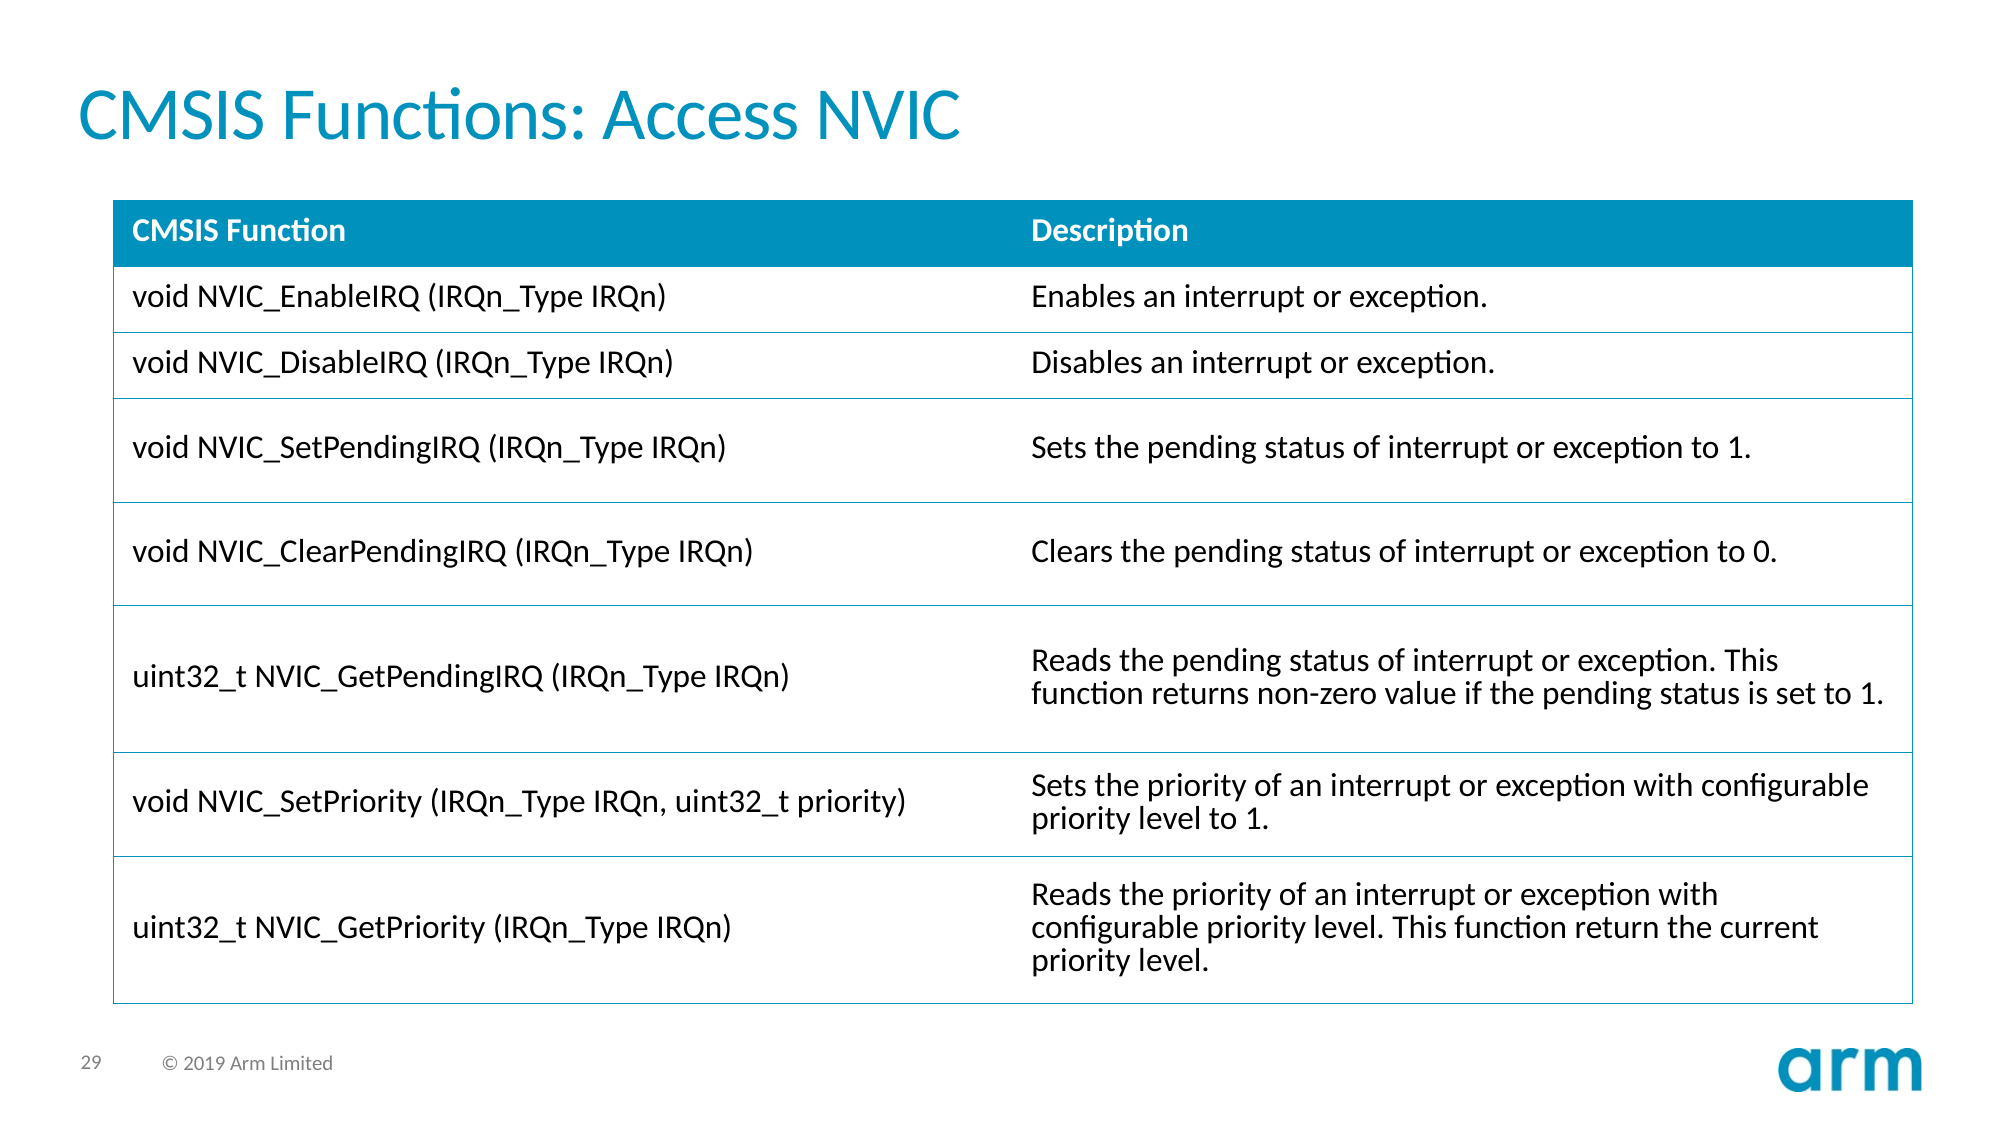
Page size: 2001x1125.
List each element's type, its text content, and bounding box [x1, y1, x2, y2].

picture [1788, 1056, 1812, 1083]
table_cell Disables an interrupt or exception. [1013, 333, 1912, 398]
picture [1803, 1048, 1922, 1092]
table_cell void NVIC_SetPriority (IRQn_Type IRQn, uint32_t priority) [114, 753, 1013, 856]
table_cell void NVIC_ClearPendingIRQ (IRQn_Type IRQn) [114, 503, 1013, 605]
table_header CMSIS Function [114, 201, 1013, 266]
picture [1778, 1048, 1794, 1067]
table_cell Clears the pending status of interrupt or exception to 0. [1013, 503, 1912, 605]
title CMSIS Functions: Access NVIC [78, 78, 1922, 186]
table_cell void NVIC_EnableIRQ (IRQn_Type IRQn) [114, 267, 1013, 332]
picture [1889, 1048, 1903, 1053]
table_cell Sets the priority of an interrupt or exception with configurable priority level to 1. [1013, 753, 1912, 856]
table_cell Enables an interrupt or exception. [1013, 267, 1912, 332]
table_cell void NVIC_SetPendingIRQ (IRQn_Type IRQn) [114, 399, 1013, 502]
table_cell uint32_t NVIC_GetPriority (IRQn_Type IRQn) [114, 857, 1013, 1003]
table_cell Reads the pending status of interrupt or exception. This function returns non-zero value if the pending status is set to 1. [1013, 606, 1912, 752]
table_cell Sets the pending status of interrupt or exception to 1. [1013, 399, 1912, 502]
picture [1778, 1072, 1794, 1092]
table_cell Reads the priority of an interrupt or exception with configurable priority level. This function return the current priority level. [1013, 857, 1912, 1003]
table_cell void NVIC_DisableIRQ (IRQn_Type IRQn) [114, 333, 1013, 398]
picture [1911, 1048, 1922, 1062]
table_cell uint32_t NVIC_GetPendingIRQ (IRQn_Type IRQn) [114, 606, 1013, 752]
table_header Description [1013, 201, 1912, 266]
